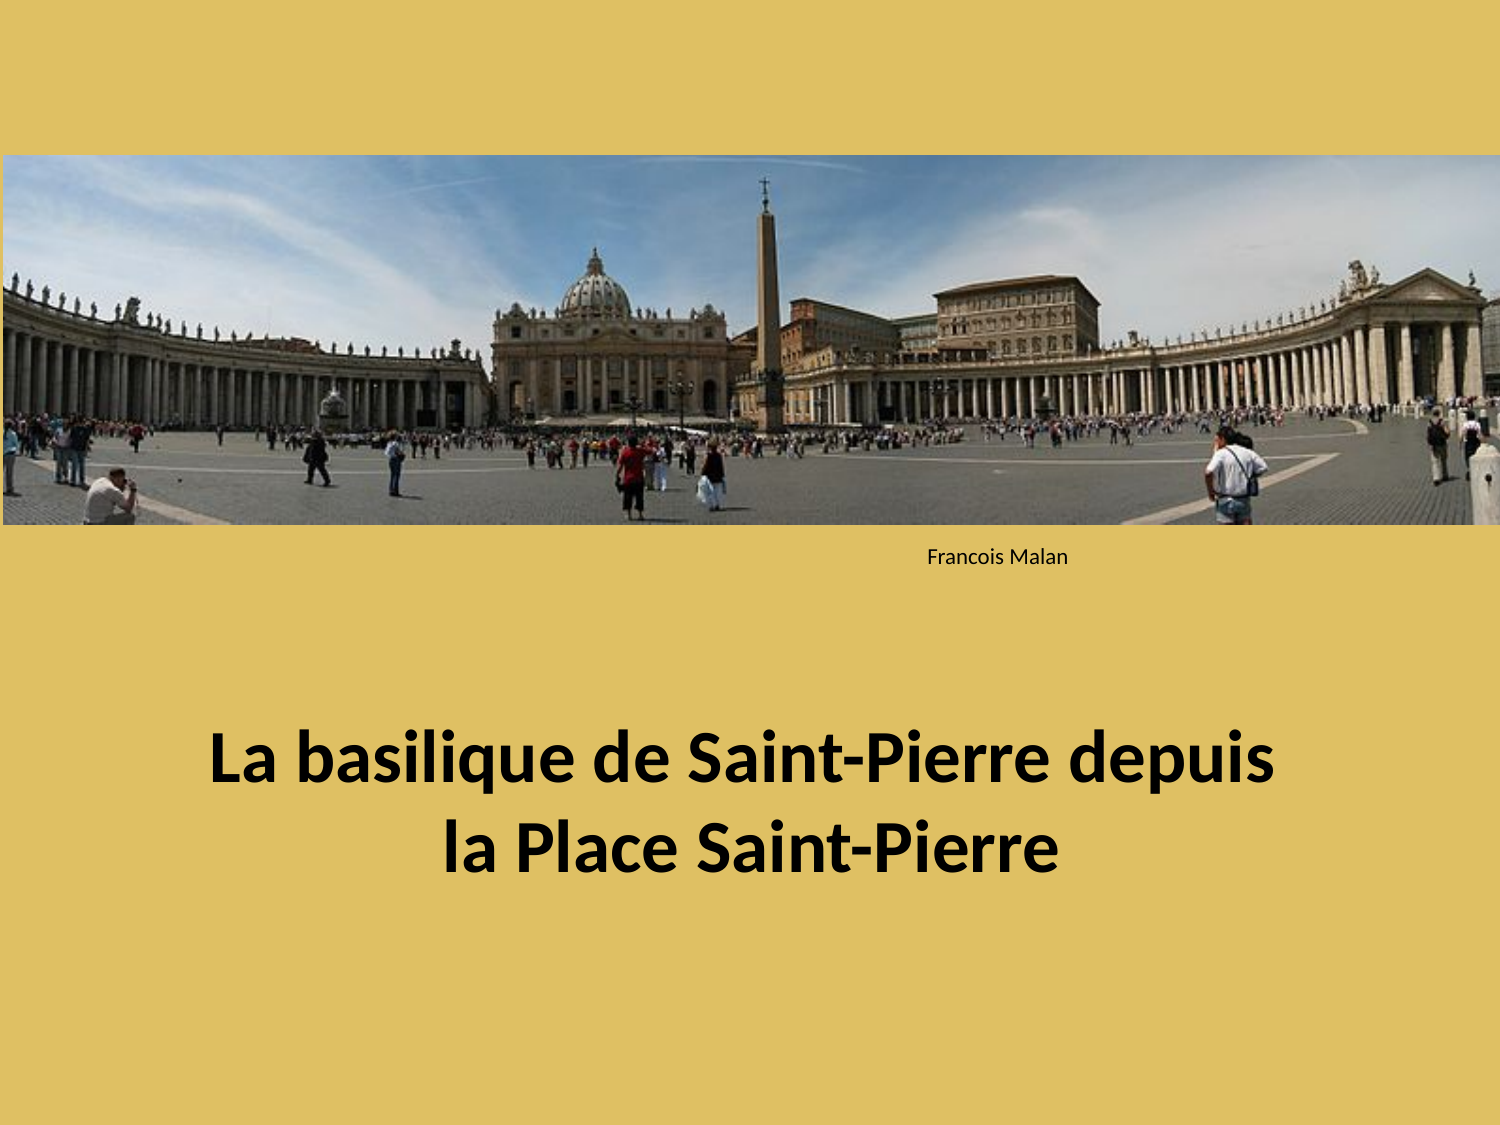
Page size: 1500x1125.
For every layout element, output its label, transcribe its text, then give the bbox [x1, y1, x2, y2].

picture [3, 155, 1500, 526]
text_box Francois Malan [912, 534, 1463, 577]
text_box La basilique de Saint-Pierre depuis la Place Saint-Pierre [3, 699, 1500, 895]
